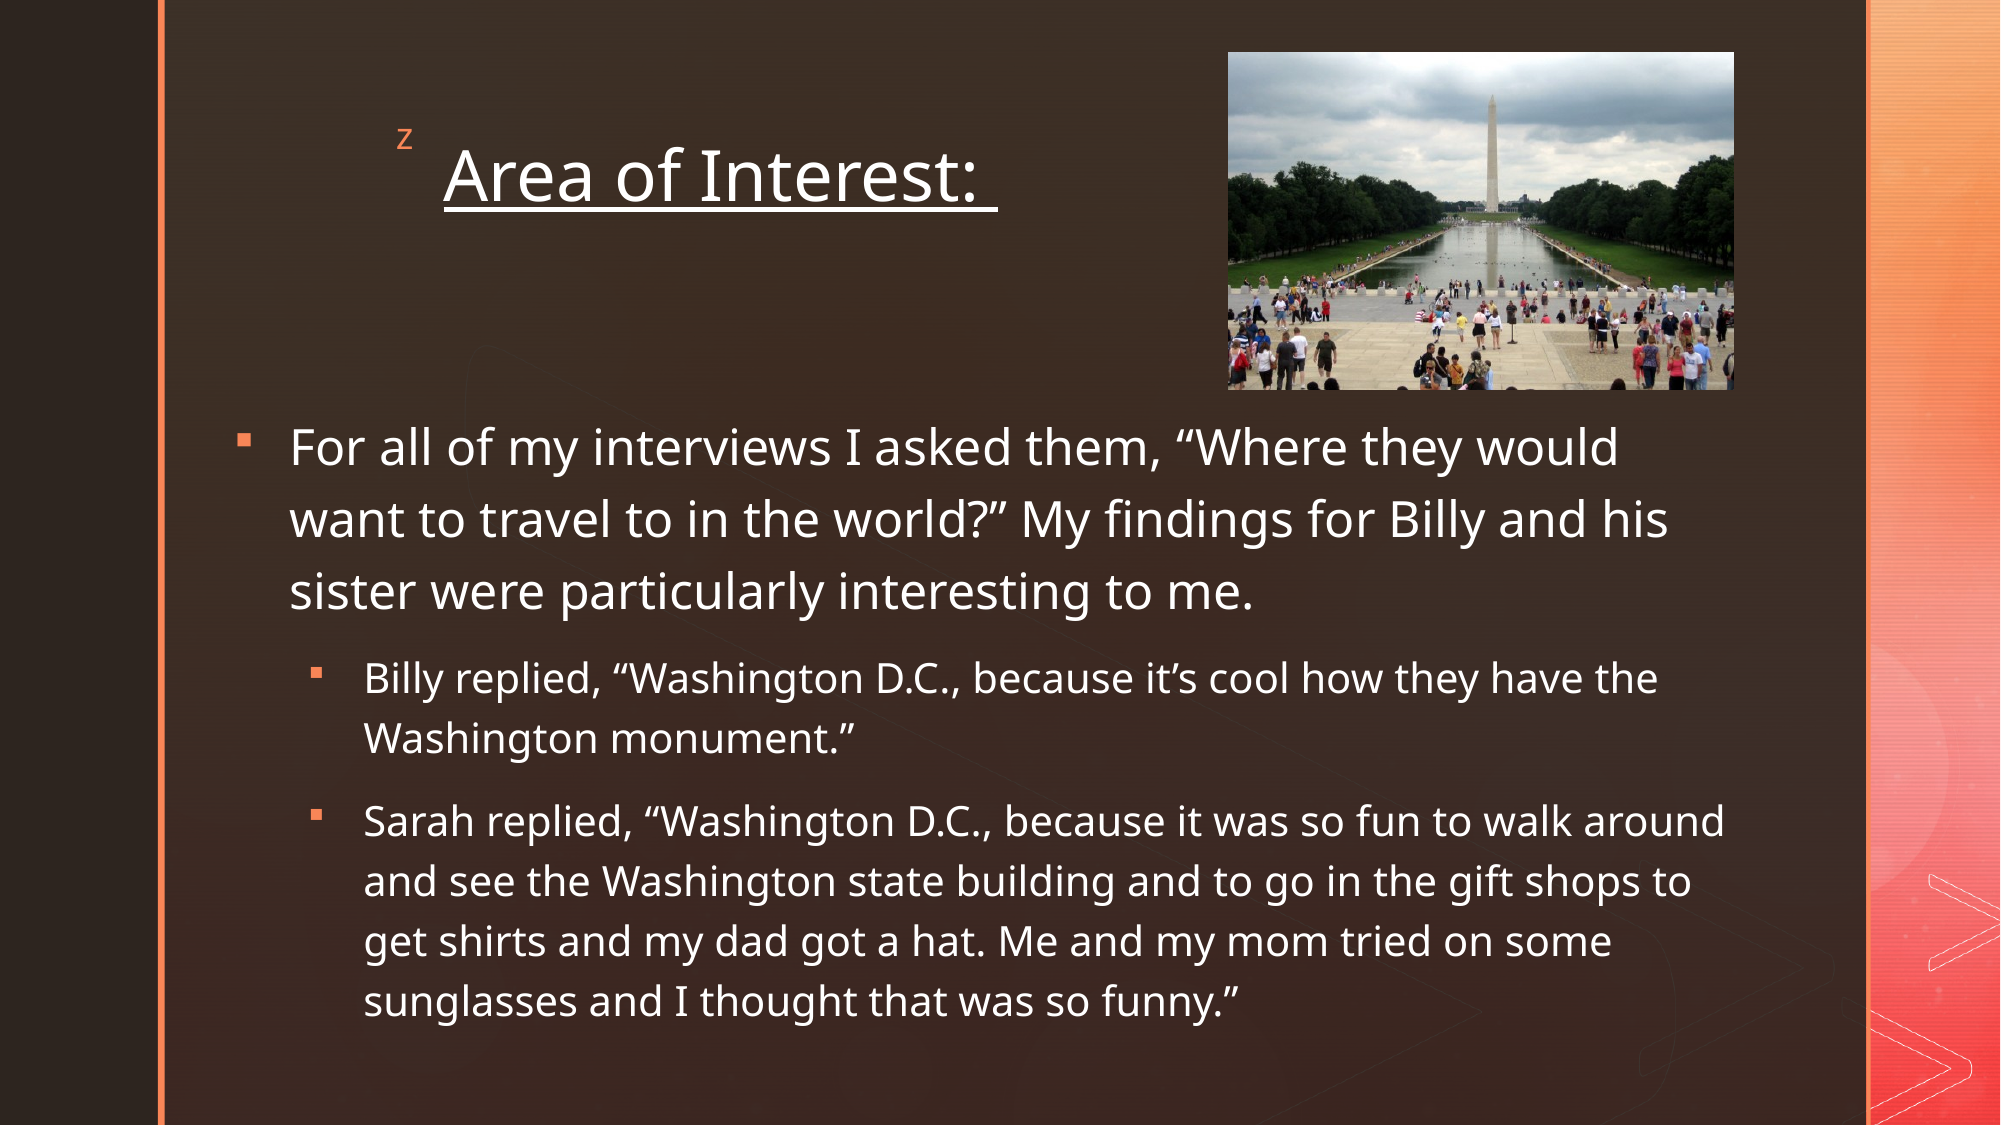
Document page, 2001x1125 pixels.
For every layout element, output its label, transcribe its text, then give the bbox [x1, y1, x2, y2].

picture [1871, 0, 2001, 1125]
picture [1228, 51, 1735, 390]
title Area of Interest: [428, 132, 1228, 310]
list For all of my interviews I asked them, “Where they would want to travel to in the world?” My findings for Billy and his sister were particularly interesting to me. Billy replied, “Washington D.C., because it’s cool how they have the Washington monument.” Sarah replied, “Washington D.C., because it was so fun to walk around and see the Washington state building and to go in the gift shops to get shirts and my dad got a hat. Me and my mom tried on some sunglasses and I thought that was so funny.” [217, 352, 1754, 1125]
